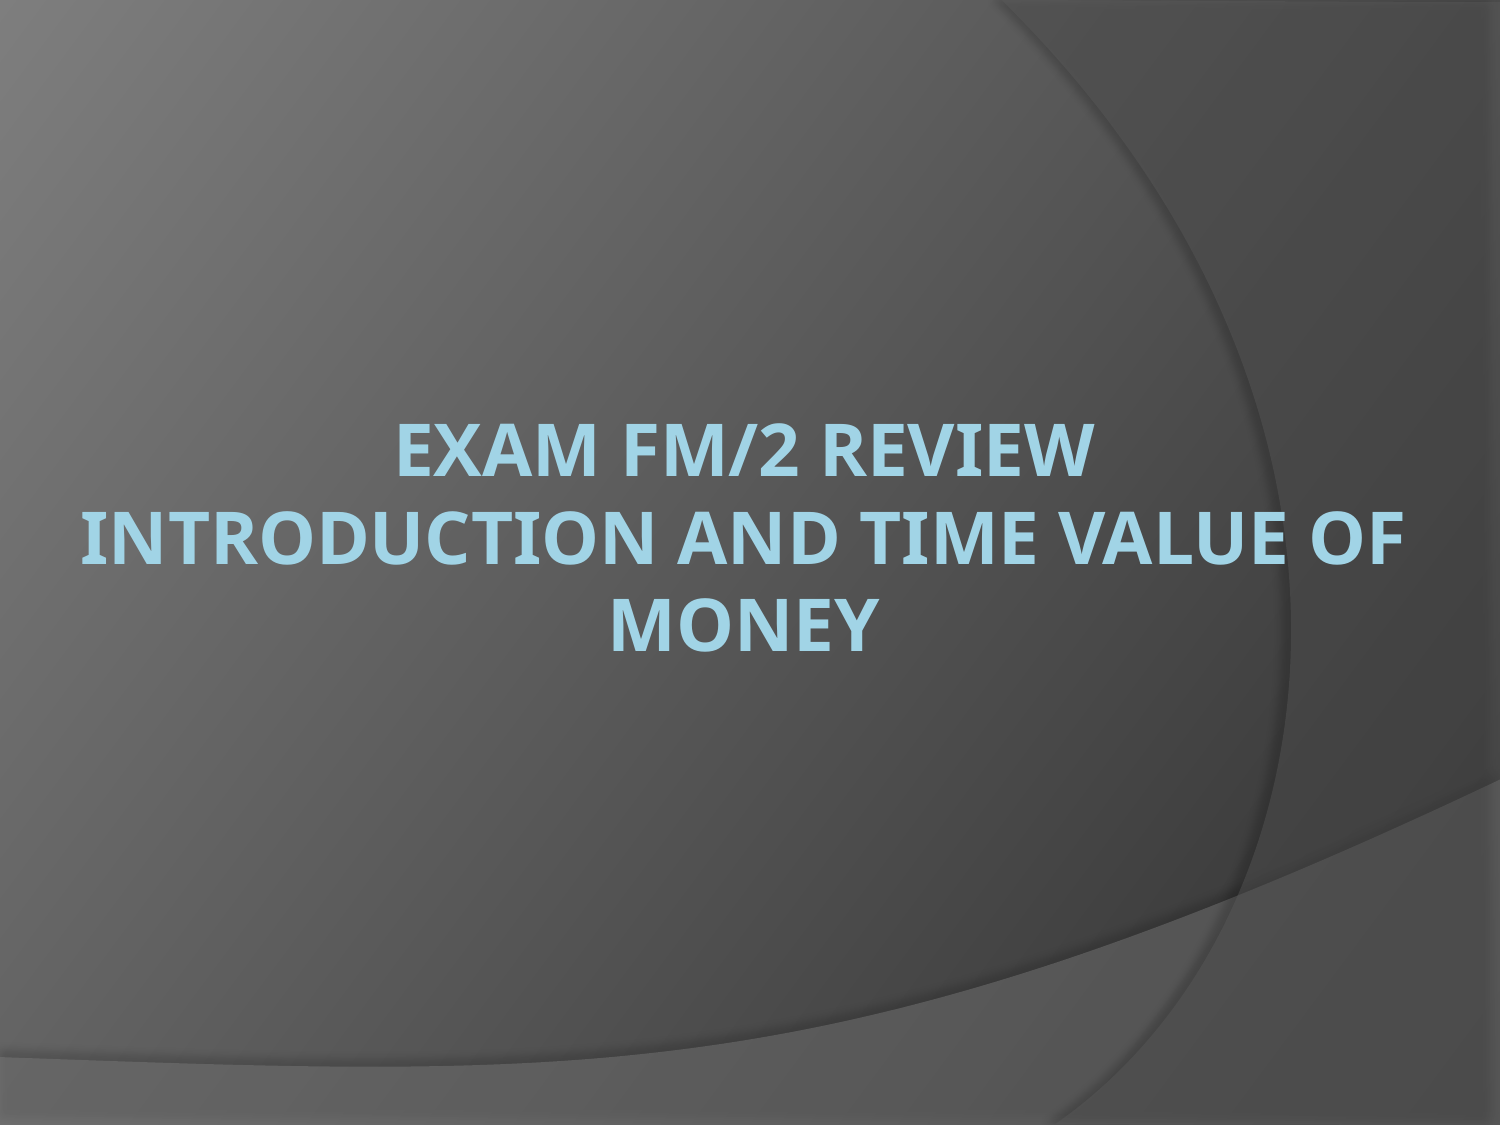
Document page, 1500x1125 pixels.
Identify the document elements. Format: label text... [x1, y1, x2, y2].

title Exam FM/2 Review Introduction and Time Value of Money [50, 396, 1438, 675]
